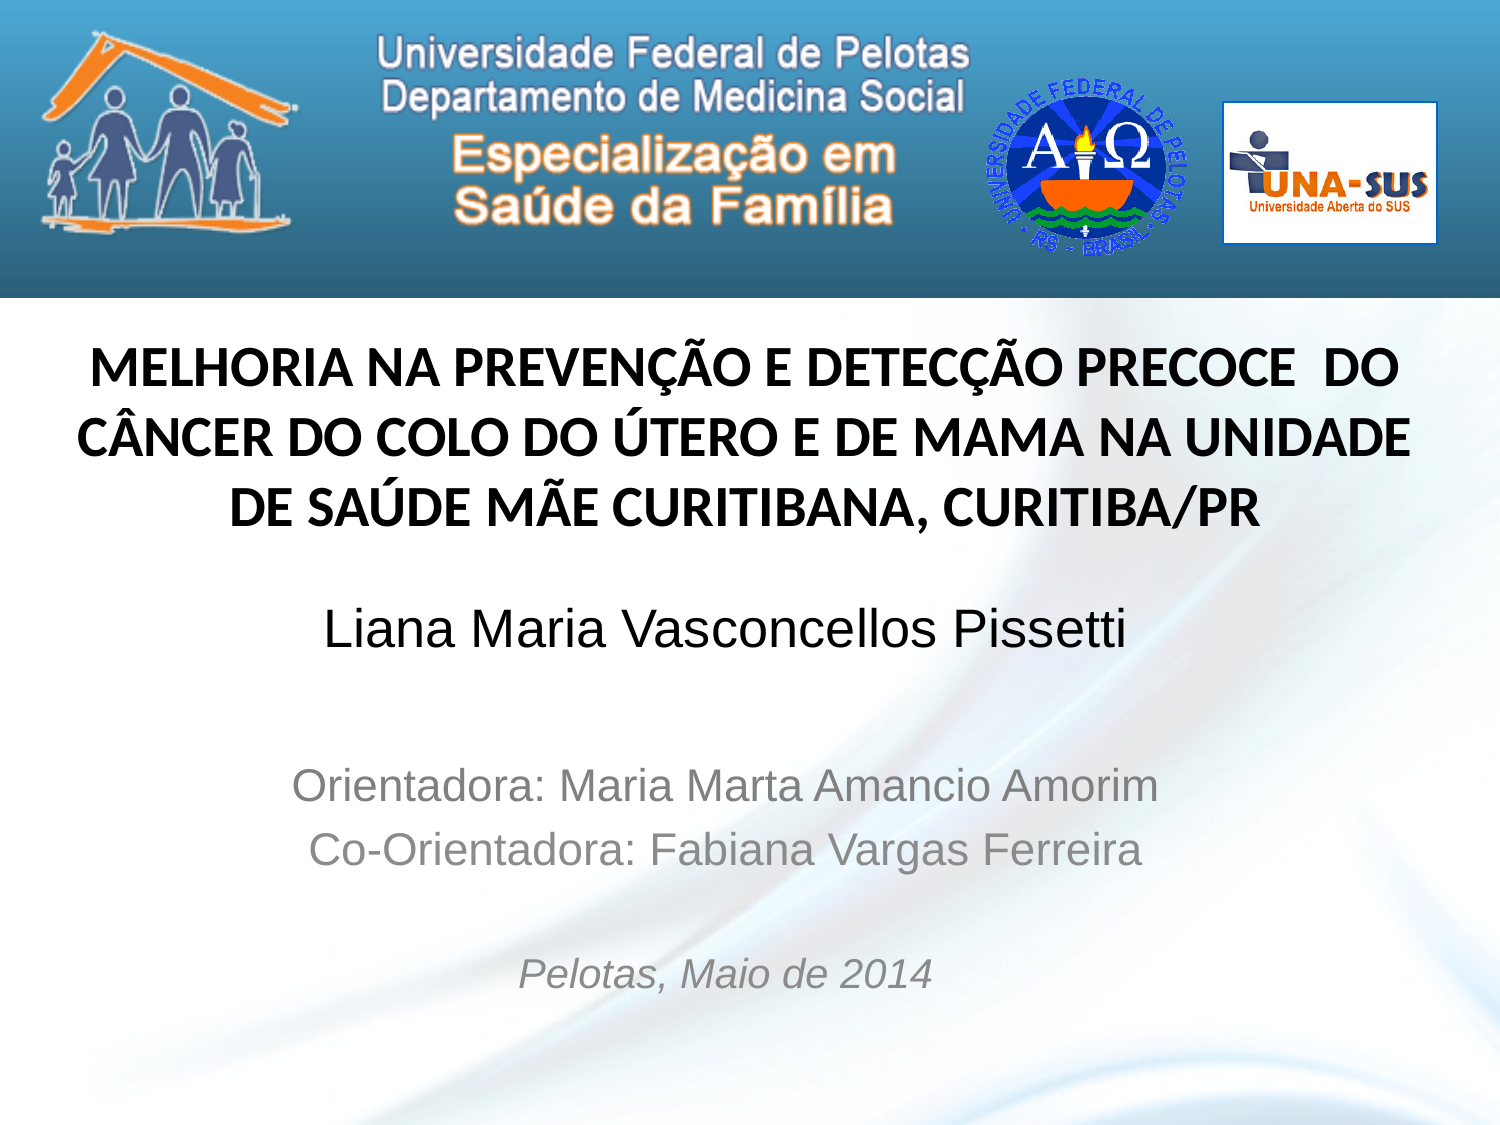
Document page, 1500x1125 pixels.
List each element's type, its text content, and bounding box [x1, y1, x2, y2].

title MELHORIA NA PREVENÇÃO E DETECÇÃO PRECOCE DO CÂNCER DO COLO DO ÚTERO E DE MAMA NA UNIDADE DE SAÚDE MÃE CURITIBANA, CURITIBA/PR [53, 314, 1438, 622]
picture [0, 0, 1500, 1125]
subtitle Liana Maria Vasconcellos Pissetti Orientadora: Maria Marta Amancio Amorim Co-Orientadora: Fabiana Vargas Ferreira Pelotas, Maio de 2014 [171, 586, 1281, 1083]
